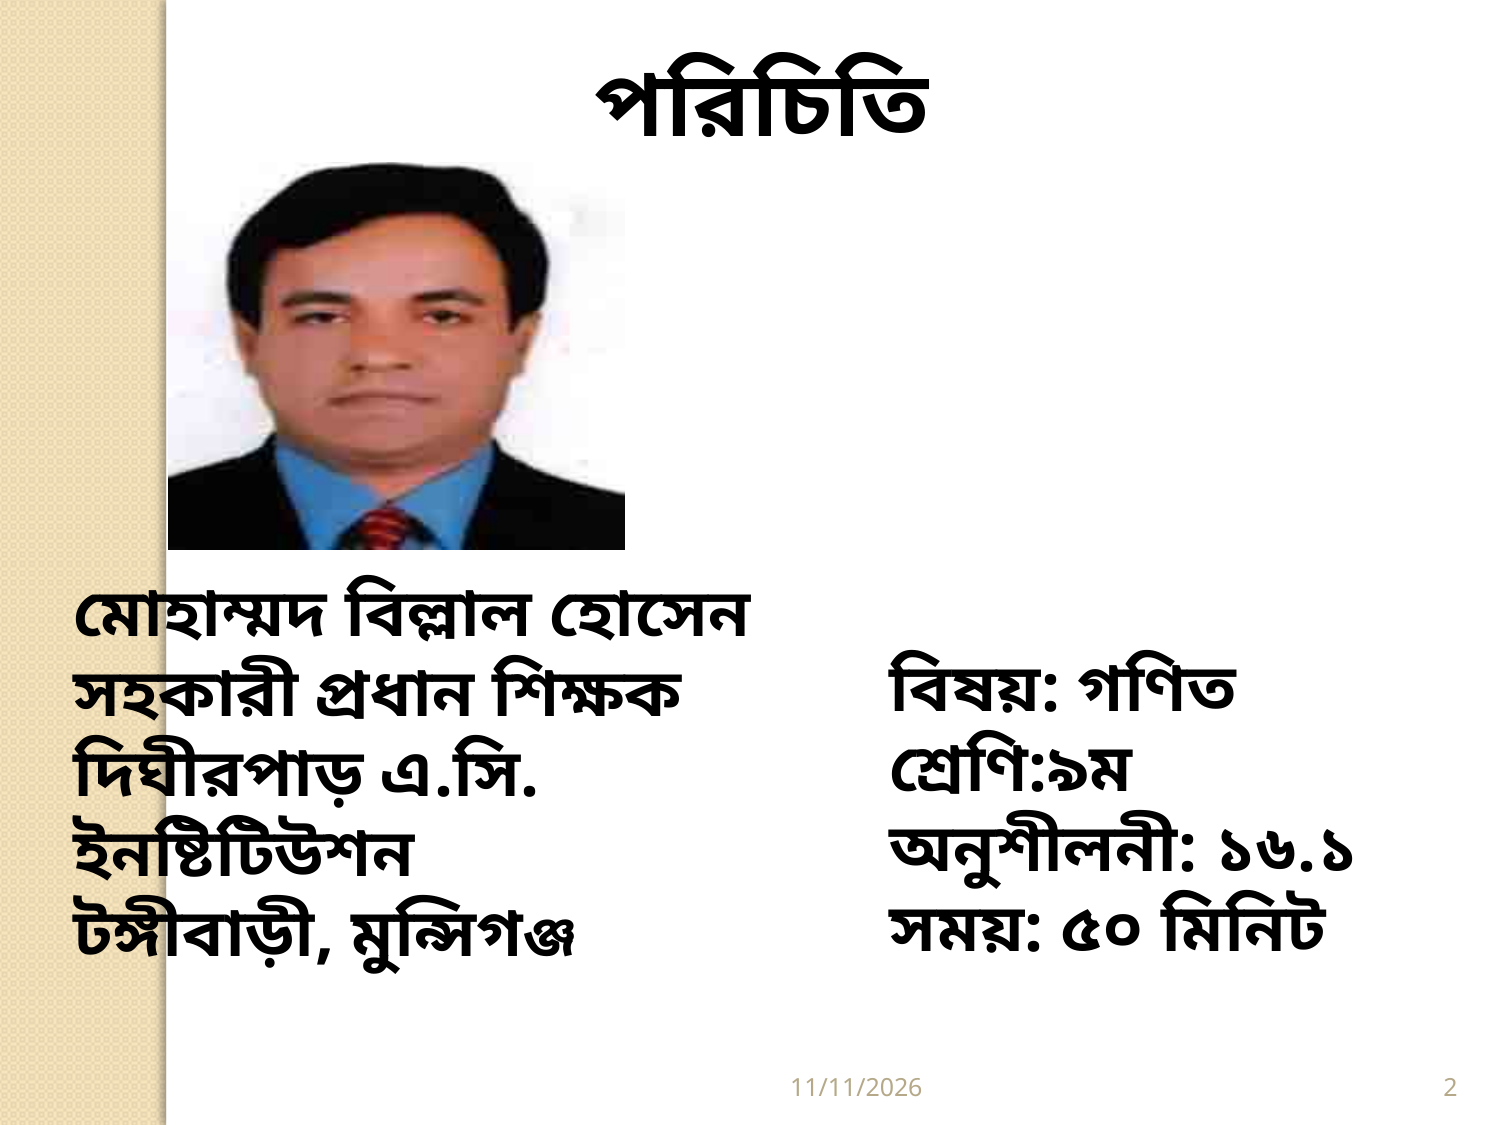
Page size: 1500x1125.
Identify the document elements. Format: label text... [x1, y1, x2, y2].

picture [168, 162, 626, 551]
text_box মোহাম্মদ বিল্লাল হোসেন সহকারী প্রধান শিক্ষক দিঘীরপাড় এ.সি. ইনষ্টিটিউশন টঙ্গীবাড়ী, মুন্সিগঞ্জ [58, 562, 852, 1058]
text_box পরিচিতি [580, 37, 944, 163]
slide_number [587, 1034, 938, 1113]
text_box বিষয়: গণিত শ্রেণি:৯ম অনুশীলনী: ১৬.১ সময়: ৫০ মিনিট [874, 637, 1463, 972]
slide_number 2 [1413, 1034, 1488, 1113]
